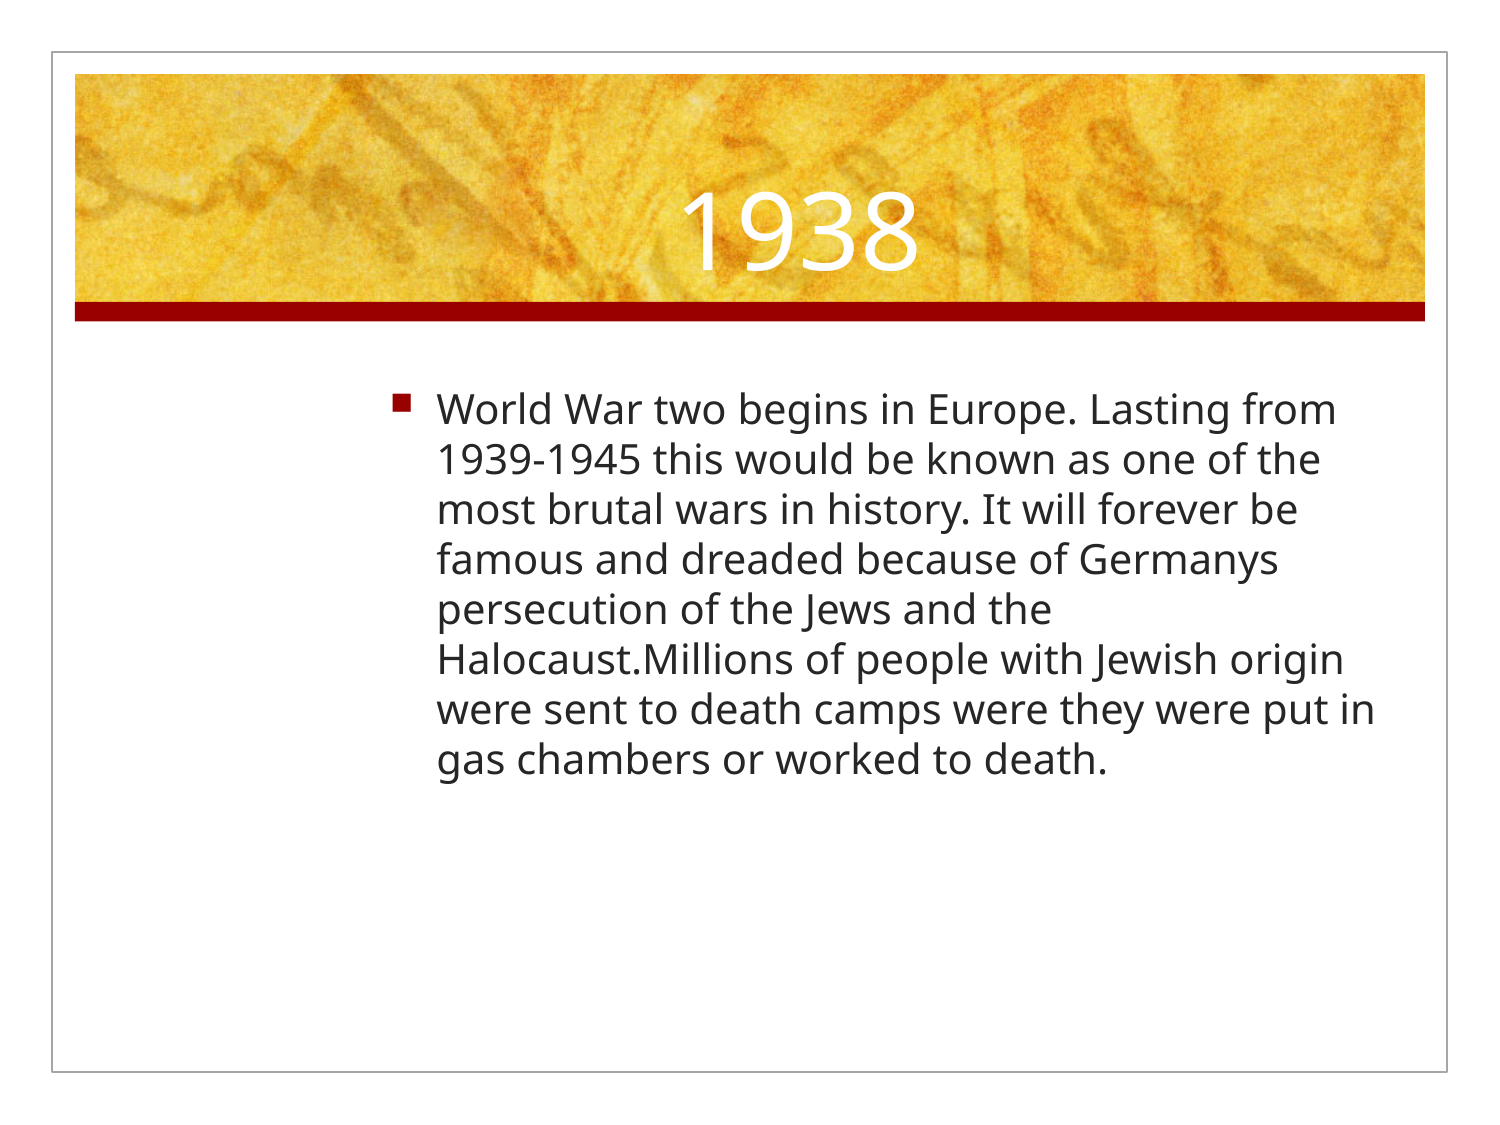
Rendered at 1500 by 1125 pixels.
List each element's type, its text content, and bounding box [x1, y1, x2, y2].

list World War two begins in Europe. Lasting from 1939-1945 this would be known as one of the most brutal wars in history. It will forever be famous and dreaded because of Germanys persecution of the Jews and the Halocaust.Millions of people with Jewish origin were sent to death camps were they were put in gas chambers or worked to death. [375, 375, 1392, 1005]
picture [75, 74, 1425, 301]
title 1938 [108, 74, 938, 292]
